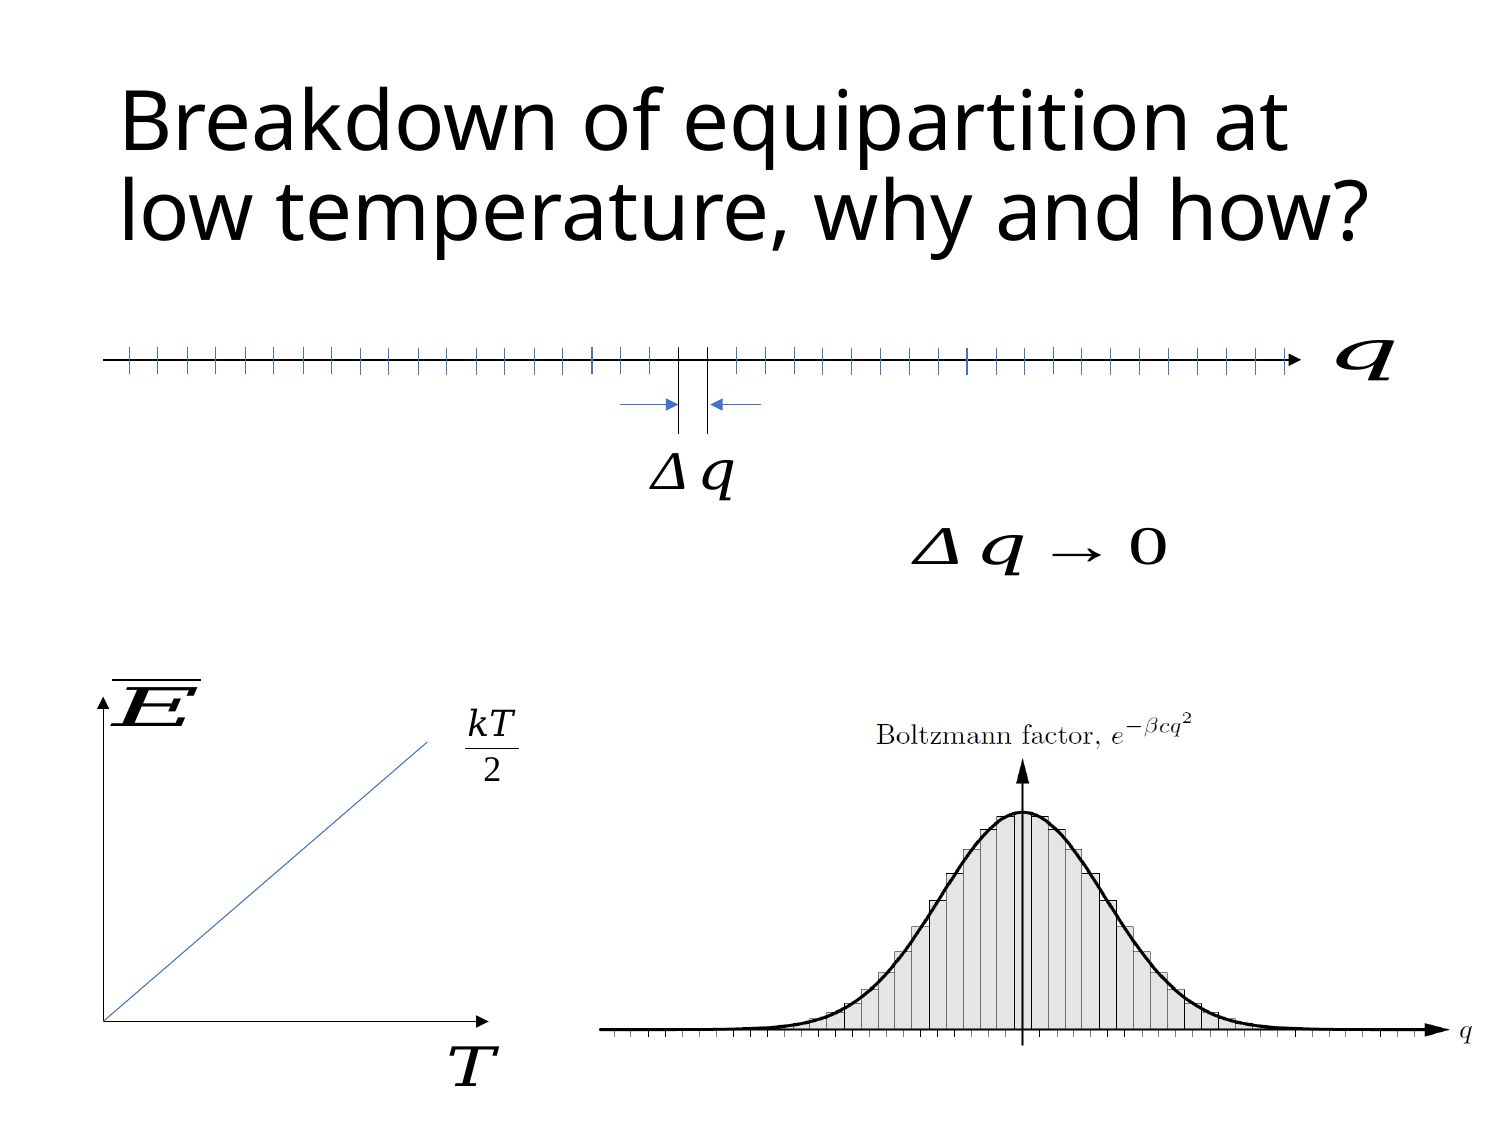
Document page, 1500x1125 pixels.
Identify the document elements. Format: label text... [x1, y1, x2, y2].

picture [554, 659, 1500, 1057]
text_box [103, 741, 428, 1022]
title Breakdown of equipartition at low temperature, why and how? [103, 59, 1397, 278]
